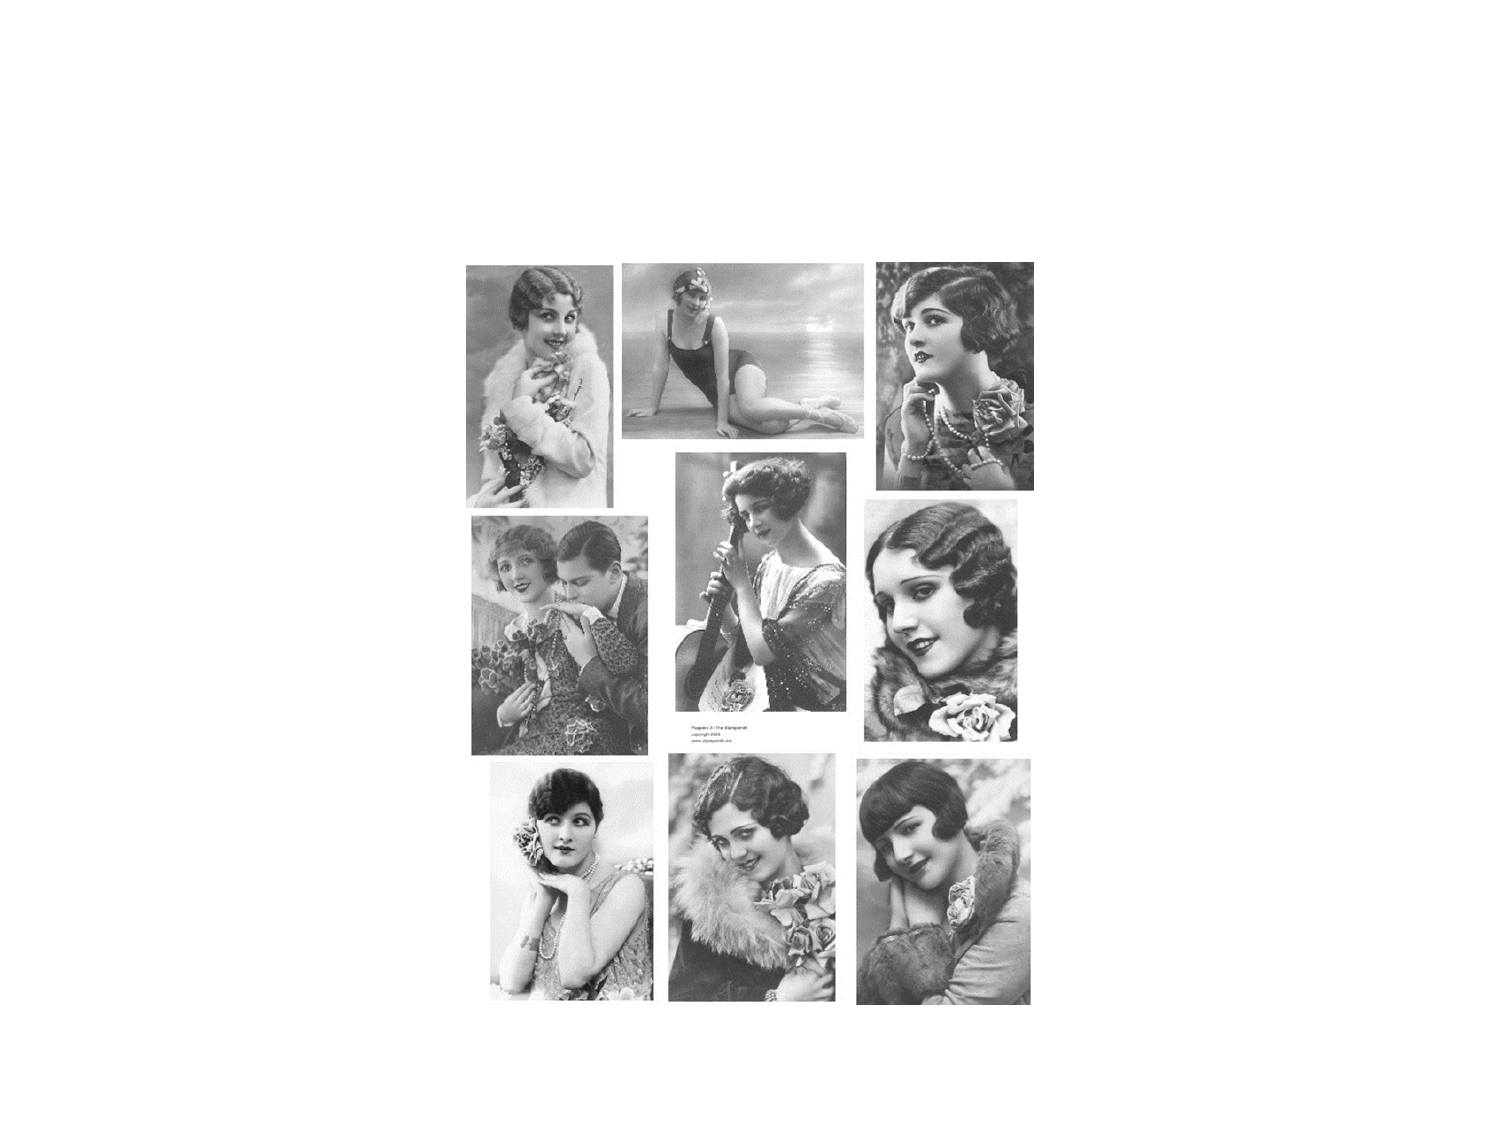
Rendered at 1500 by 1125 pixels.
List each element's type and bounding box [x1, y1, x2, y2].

list [466, 262, 1034, 1006]
